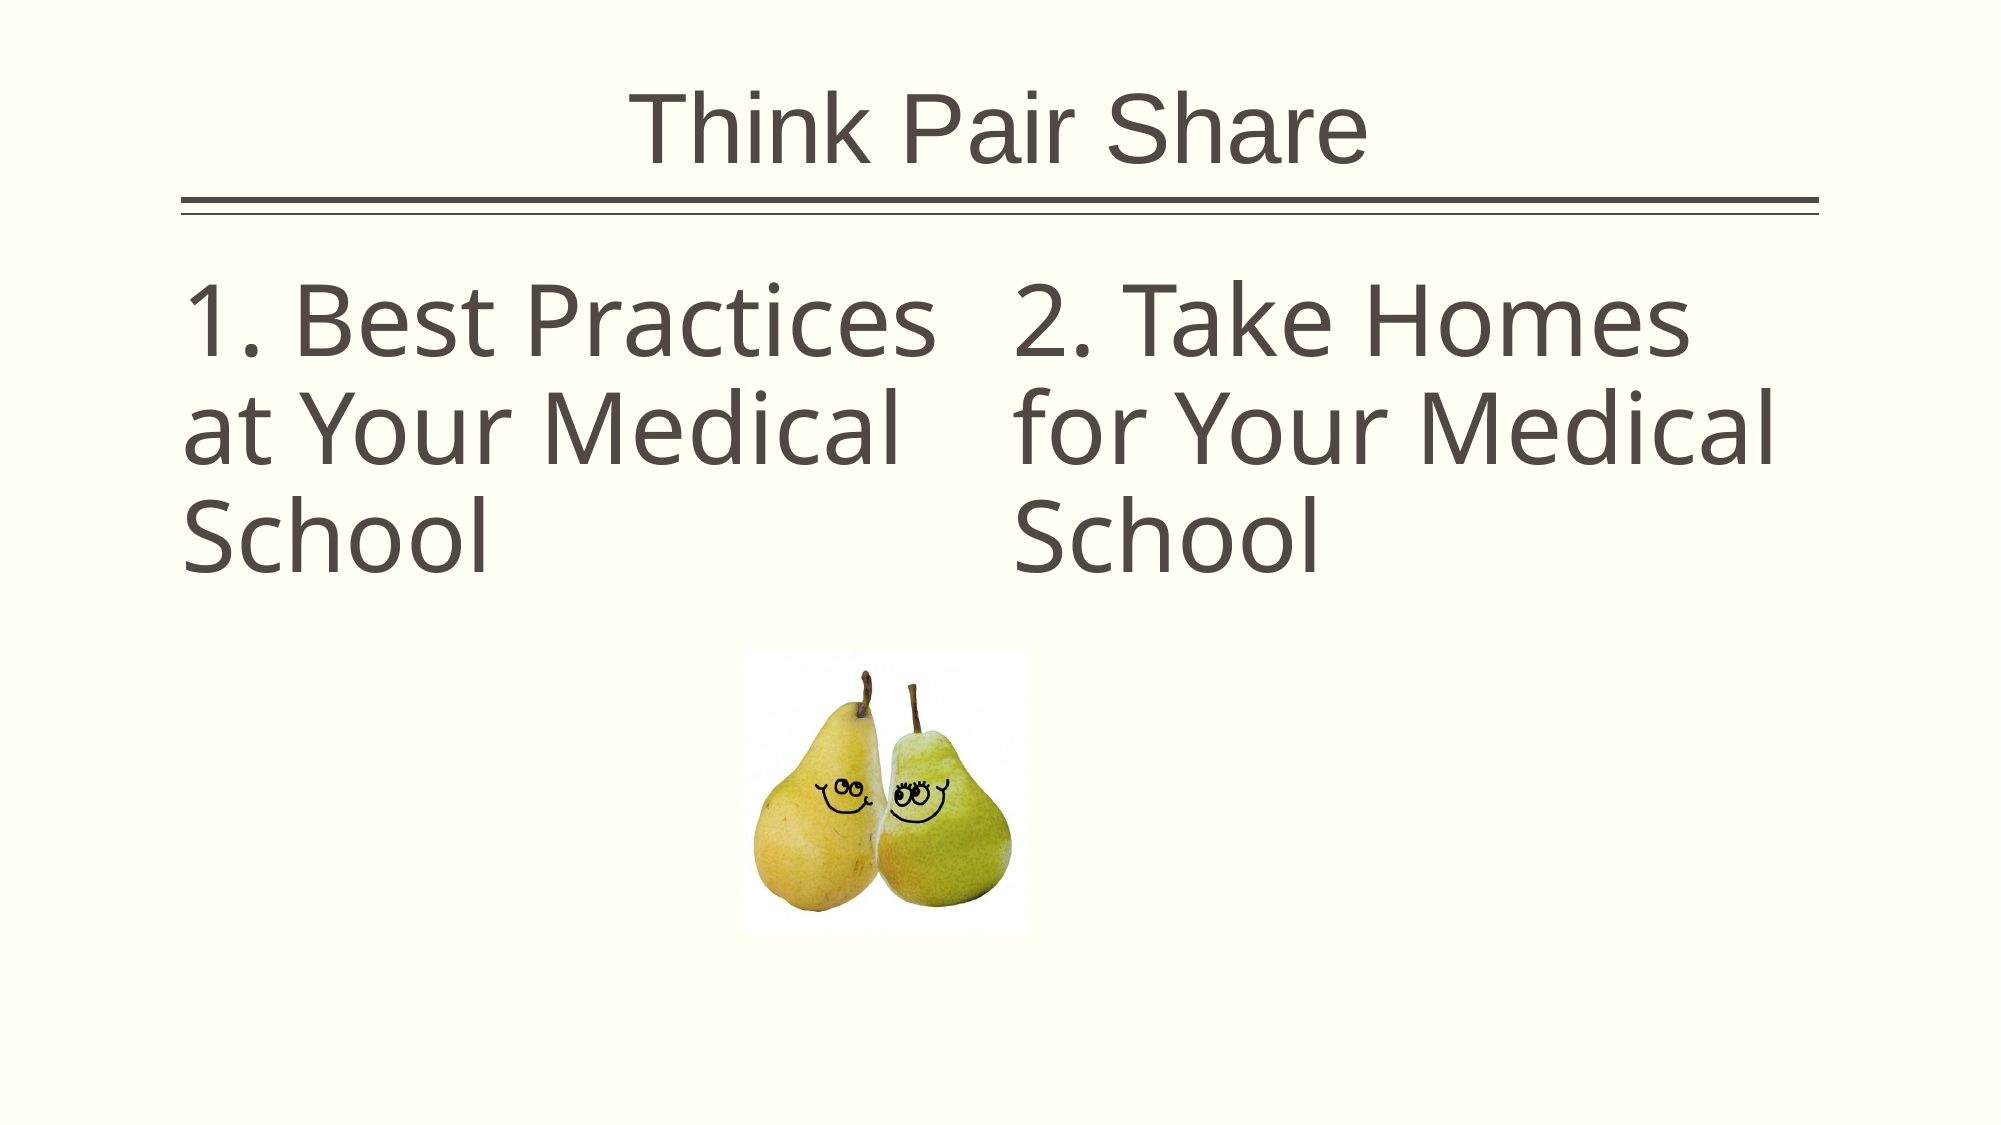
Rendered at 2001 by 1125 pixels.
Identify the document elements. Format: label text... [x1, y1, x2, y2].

list 1. Best Practices at Your Medical School [181, 262, 988, 1013]
picture [739, 650, 1027, 932]
list 2. Take Homes for Your Medical School [1012, 262, 1819, 1013]
title Think Pair Share [181, 12, 1819, 193]
